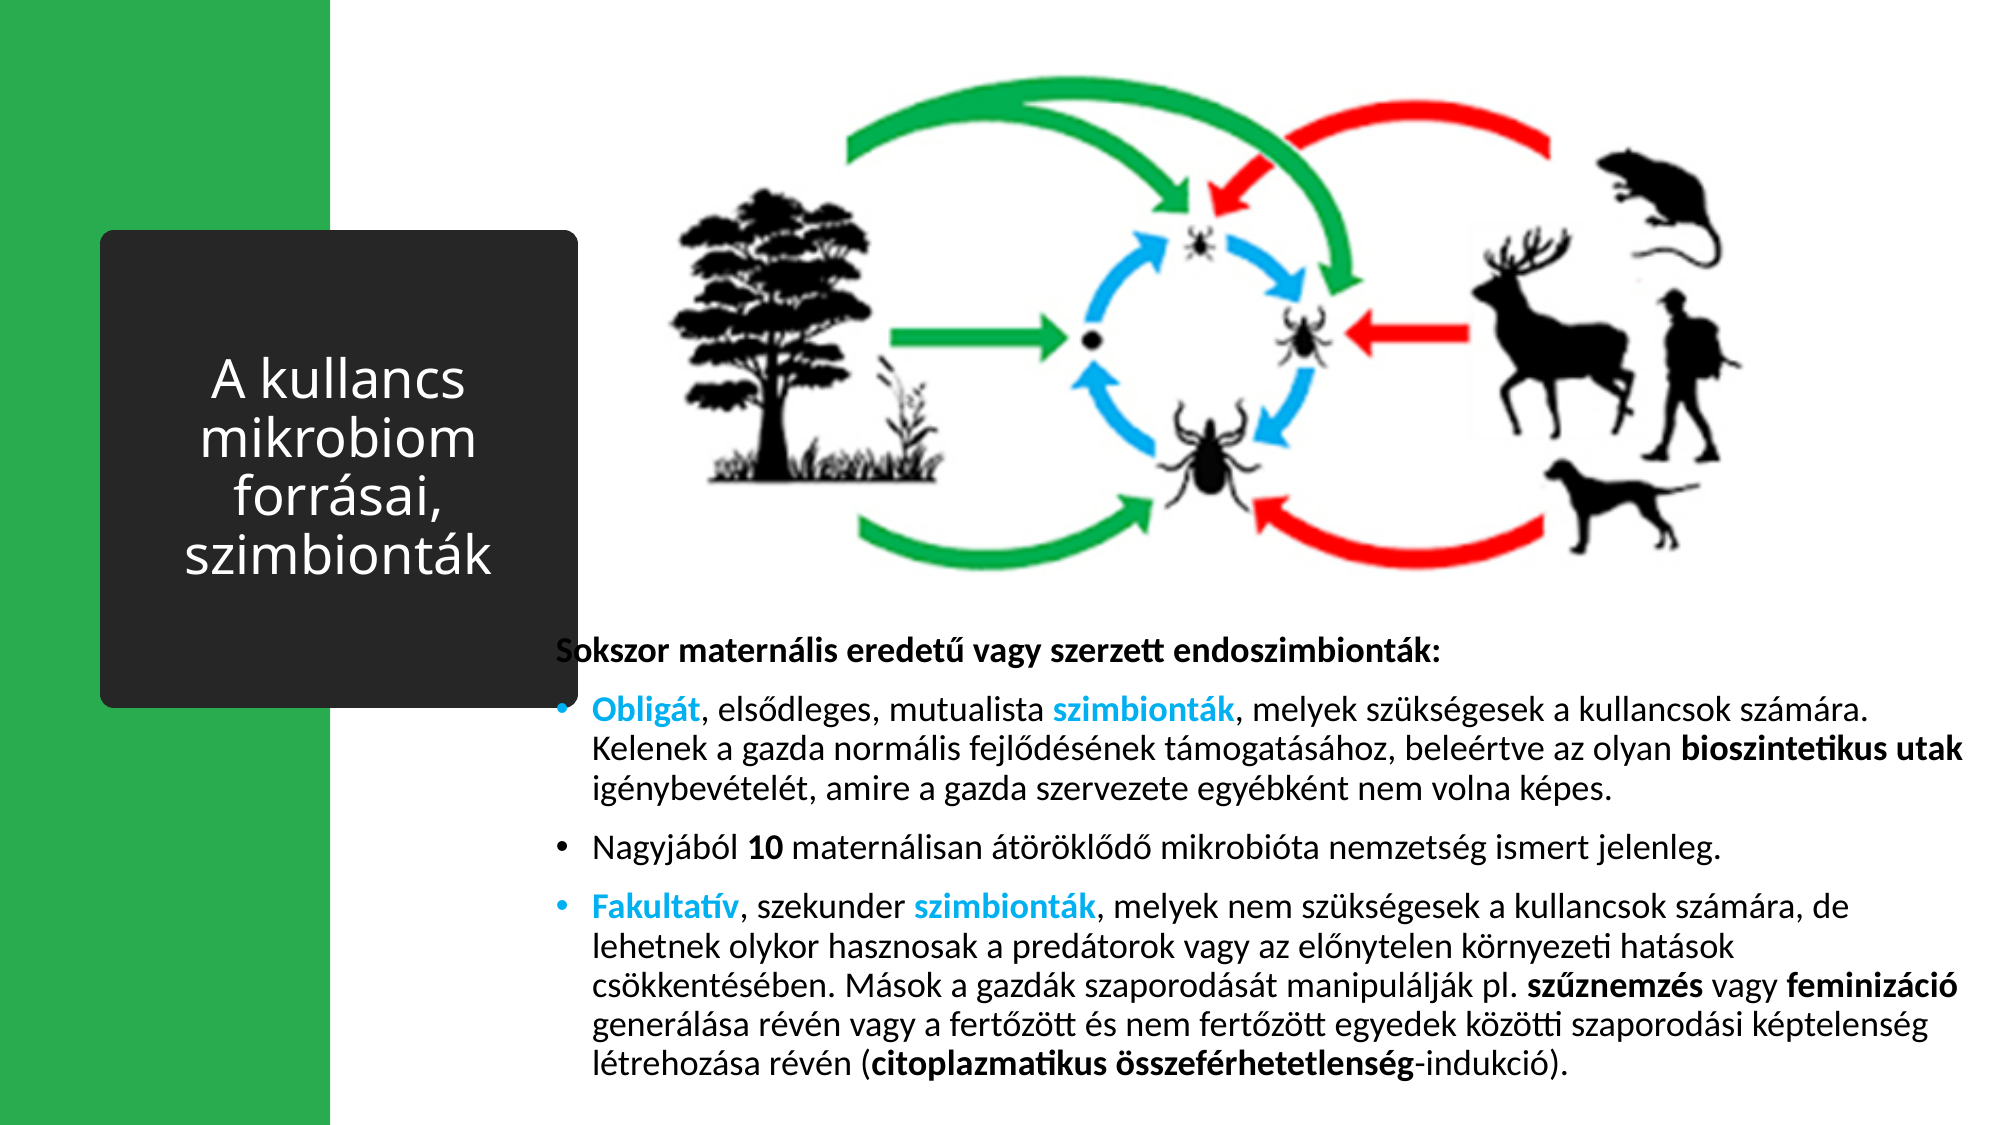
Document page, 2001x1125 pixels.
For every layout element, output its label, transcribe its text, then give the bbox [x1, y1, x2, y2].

list Sokszor maternális eredetű vagy szerzett endoszimbionták: Obligát, elsődleges, mutualista szimbionták, melyek szükségesek a kullancsok számára. Kelenek a gazda normális fejlődésének támogatásához, beleértve az olyan bioszintetikus utak igénybevételét, amire a gazda szervezete egyébként nem volna képes. Nagyjából 10 maternálisan átöröklődő mikrobióta nemzetség ismert jelenleg. Fakultatív, szekunder szimbionták, melyek nem szükségesek a kullancsok számára, de lehetnek olykor hasznosak a predátorok vagy az előnytelen környezeti hatások csökkentésében. Mások a gazdák szaporodását manipulálják pl. szűznemzés vagy feminizáció generálása révén vagy a fertőzött és nem fertőzött egyedek közötti szaporodási képtelenség létrehozása révén (citoplazmatikus összeférhetetlenség-indukció). [540, 623, 1982, 1125]
picture [662, 70, 1753, 578]
text_box [0, 0, 331, 1125]
title A kullancs mikrobiom forrásai, szimbionták [113, 243, 564, 694]
